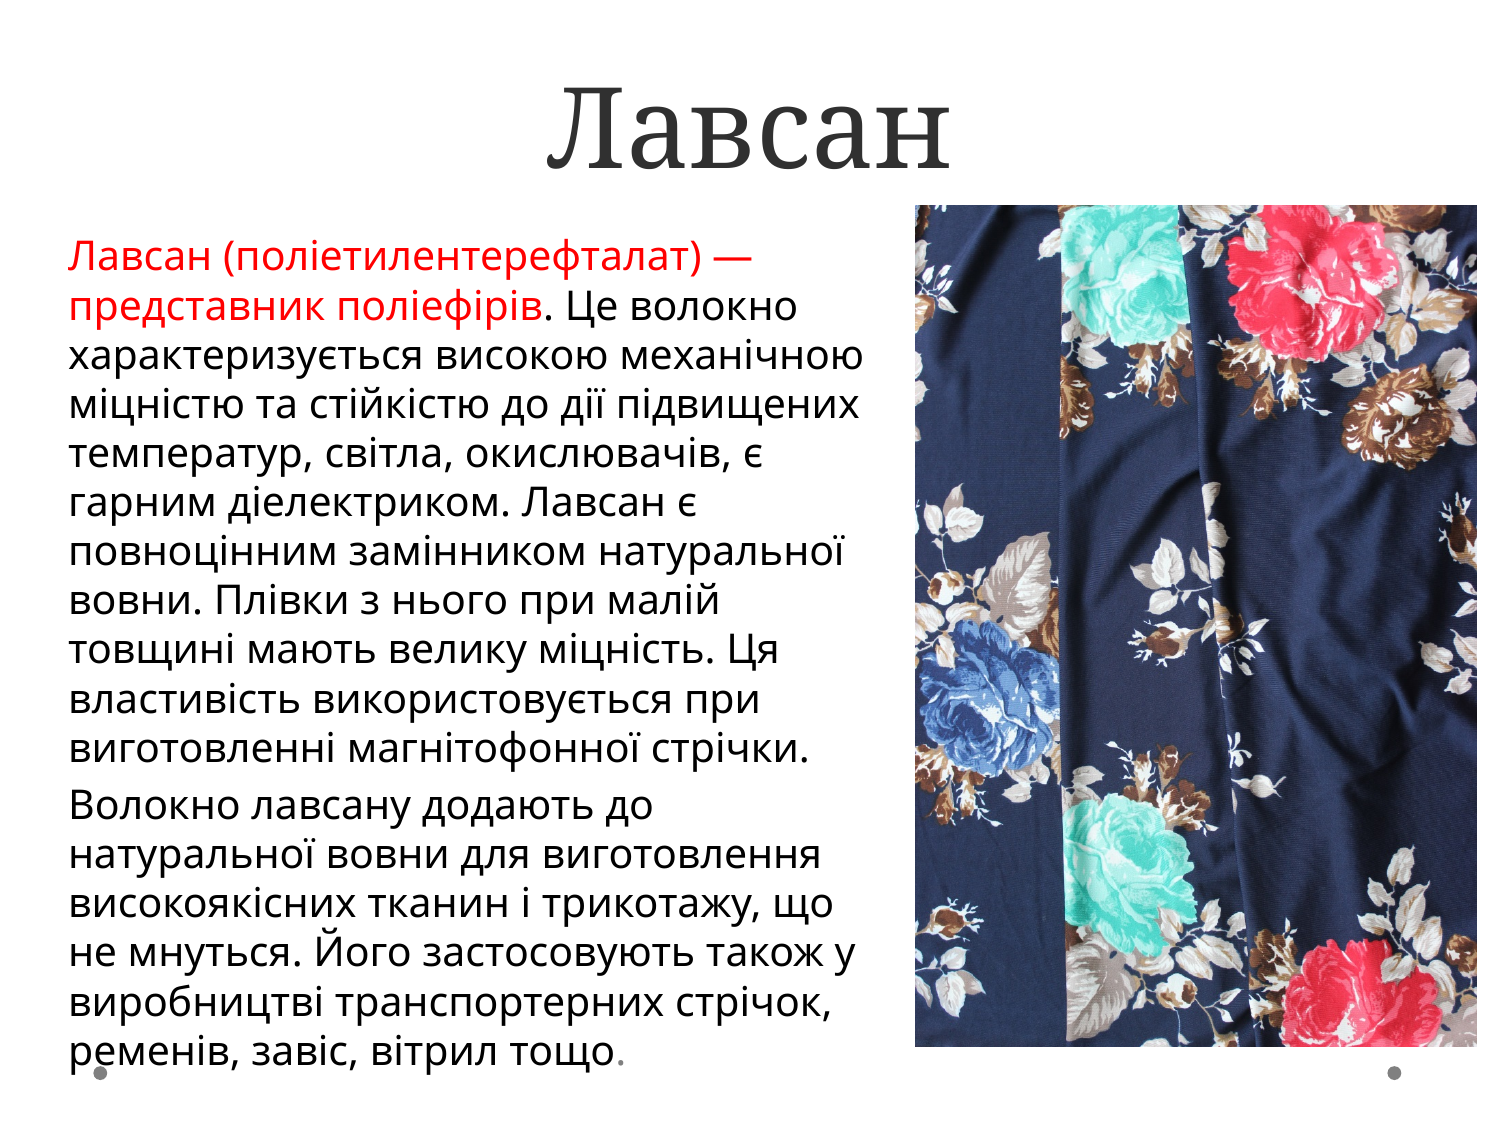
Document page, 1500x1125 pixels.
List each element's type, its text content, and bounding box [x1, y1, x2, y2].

picture [915, 205, 1477, 1047]
list Лавсан (поліетилентерефталат) — представник поліефірів. Це волокно характеризується високою механічною міцністю та стійкістю до дії підвищених температур, світла, окислювачів, є гарним діелектриком. Лавсан є повноцінним замінником натуральної вовни. Плівки з нього при малій товщині мають велику міцність. Ця властивість використовується при виготовленні магнітофонної стрічки. Волокно лавсану додають до натуральної вовни для виготовлення високоякісних тканин і трикотажу, що не мнуться. Його застосовують також у виробництві транспортерних стрічок, ременів, завіс, вітрил тощо. [53, 222, 892, 1094]
title Лавсан [75, 0, 1425, 199]
